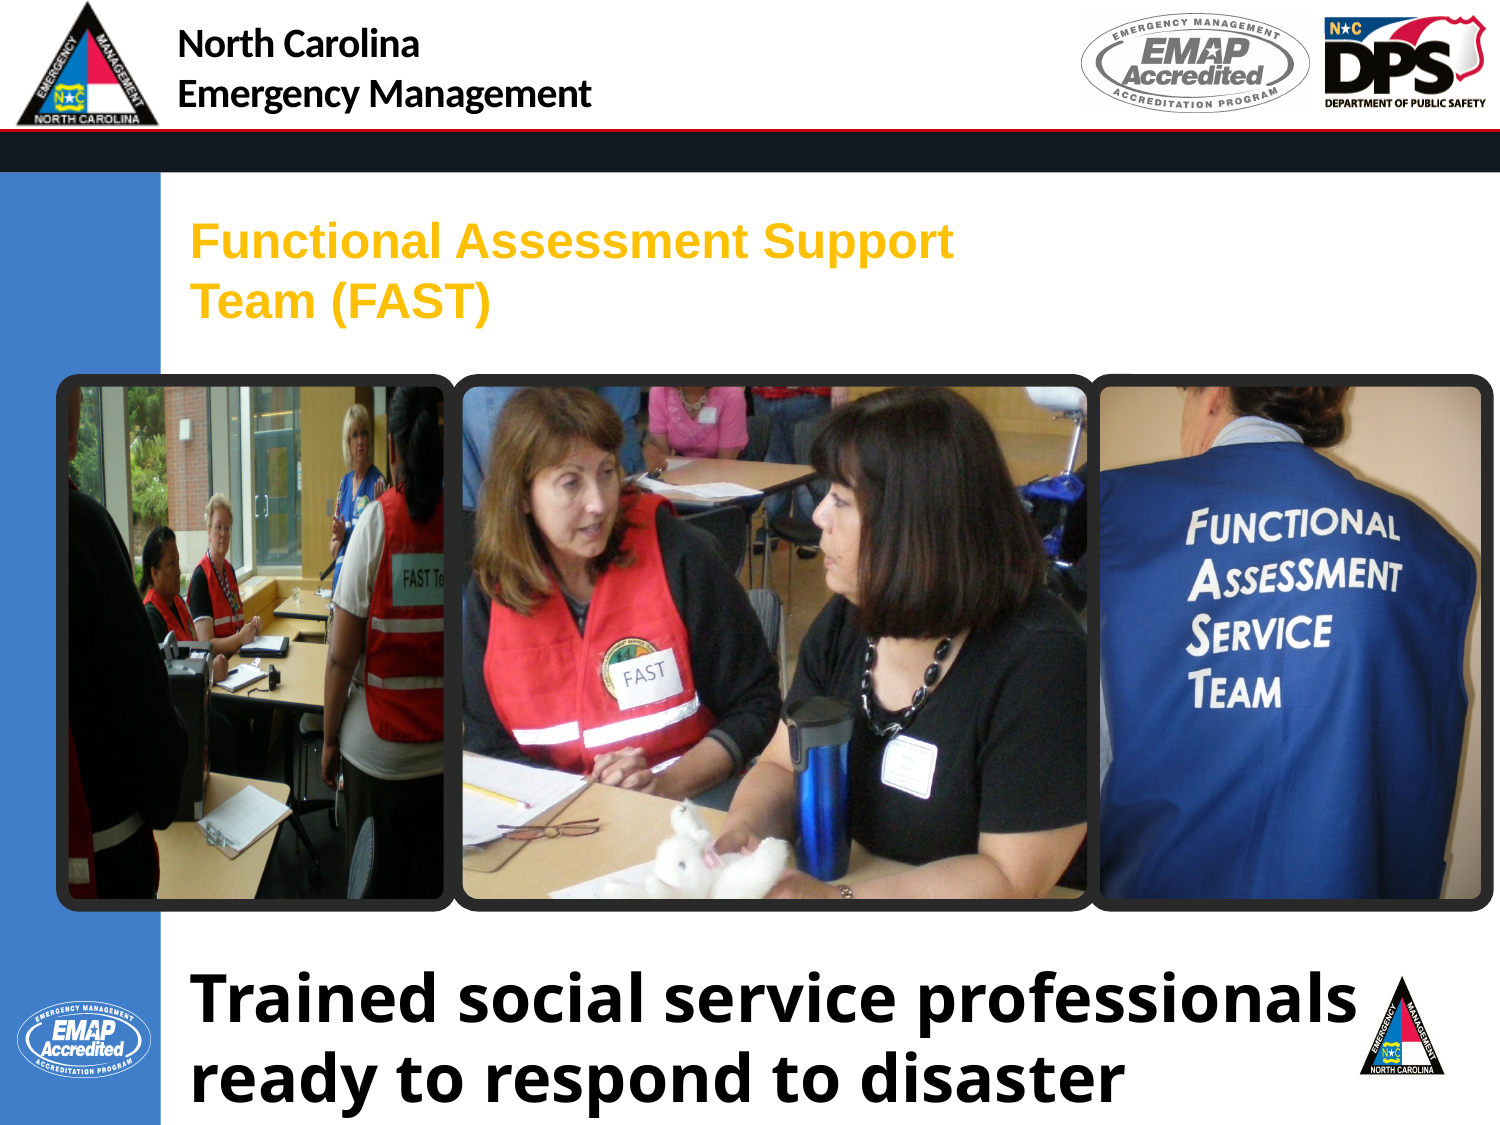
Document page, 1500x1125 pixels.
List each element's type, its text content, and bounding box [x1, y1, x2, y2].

title Functional Assessment Support Team (FAST) [174, 200, 1488, 338]
picture [1407, 969, 1449, 1078]
picture [1312, 4, 1500, 120]
picture [1081, 13, 1310, 113]
picture [456, 380, 1488, 906]
text_box Trained social service professionals ready to respond to disaster shelters [174, 948, 1407, 1125]
picture [17, 1001, 151, 1078]
picture [10, 0, 163, 131]
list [62, 380, 450, 906]
